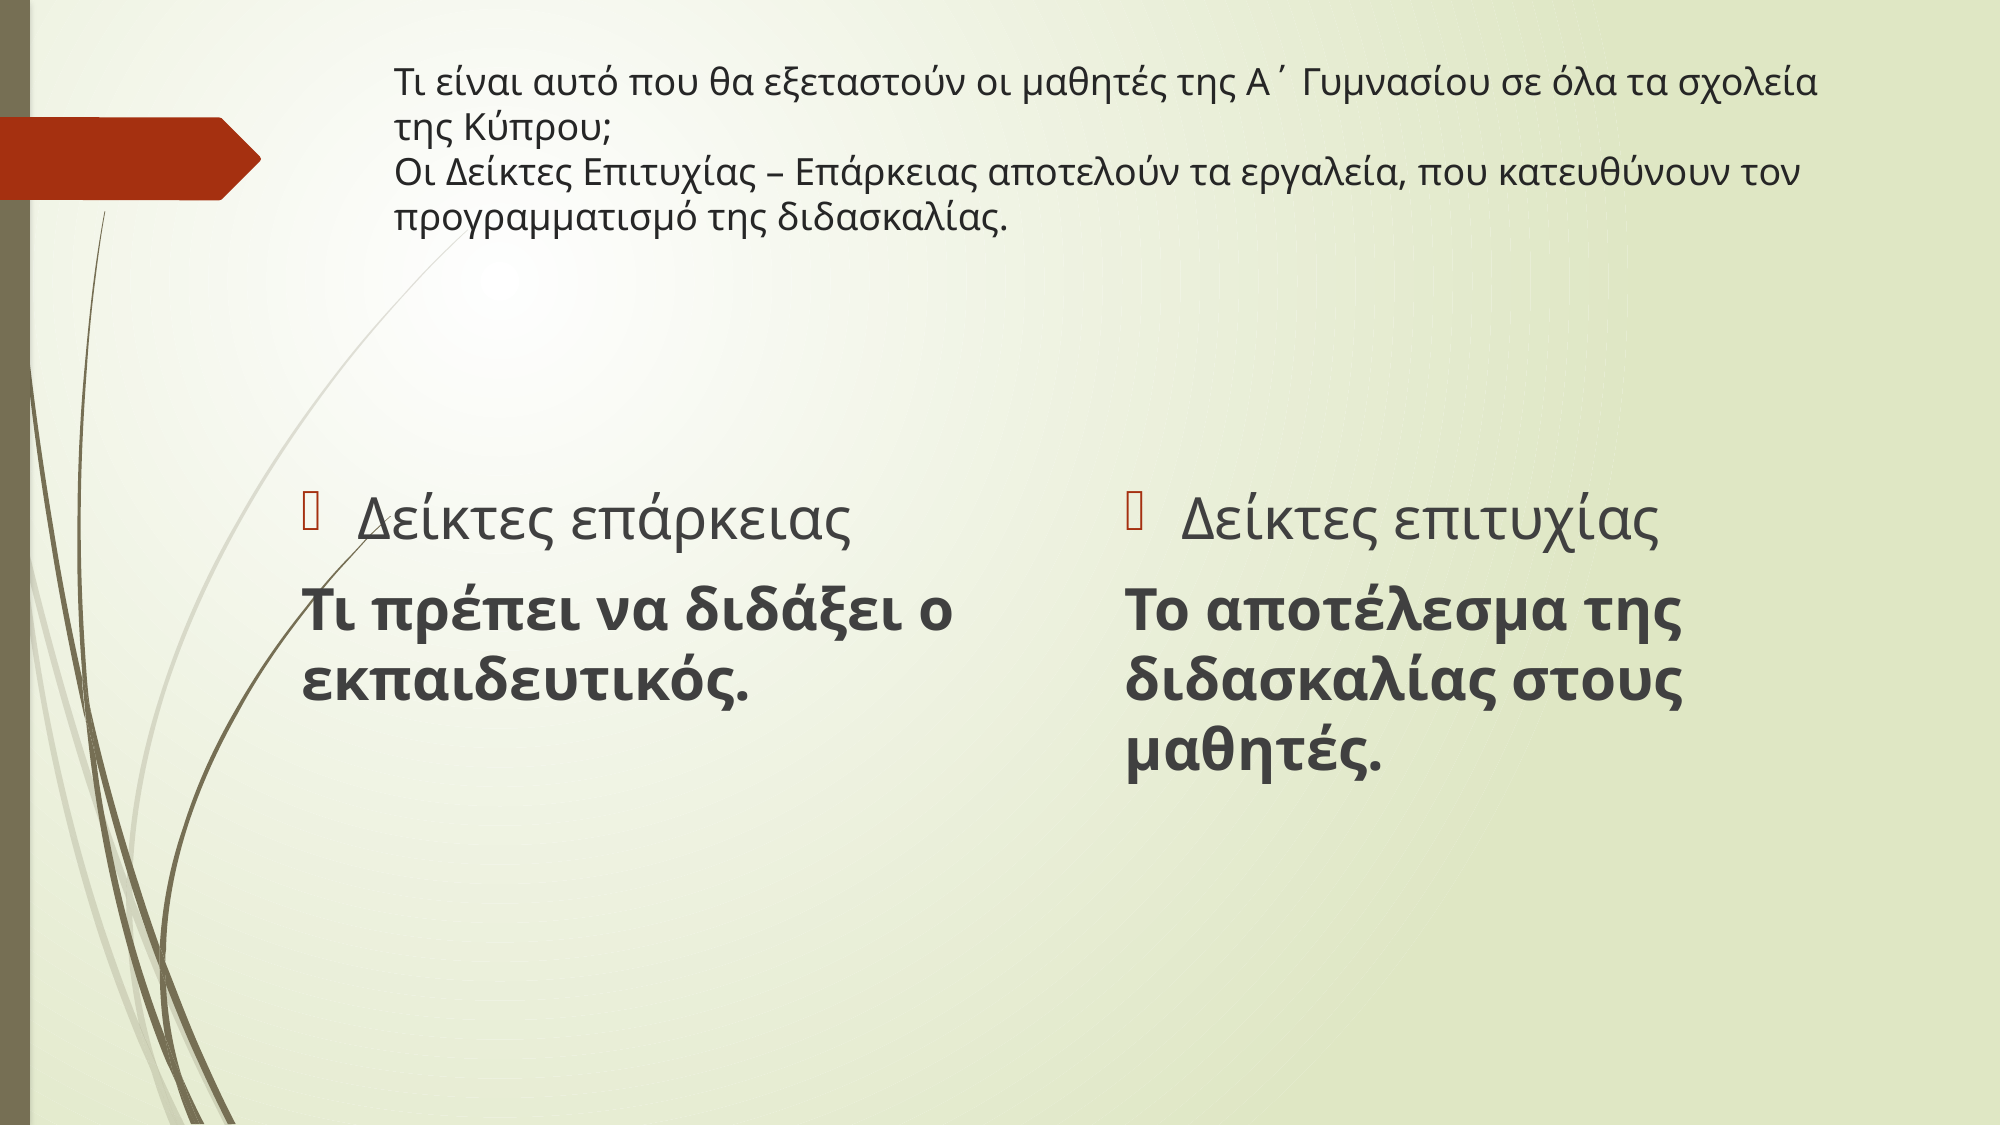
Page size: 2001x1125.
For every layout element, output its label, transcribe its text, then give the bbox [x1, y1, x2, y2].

list Δείκτες επιτυχίας Το αποτέλεσμα της διδασκαλίας στους μαθητές. [1109, 474, 1818, 1037]
list Δείκτες επάρκειας Τι πρέπει να διδάξει ο εκπαιδευτικός. [286, 474, 994, 1094]
title Τι είναι αυτό που θα εξεταστούν οι μαθητές της Α΄ Γυμνασίου σε όλα τα σχολεία της Κύπρου; Οι Δείκτες Επιτυχίας – Επάρκειας αποτελούν τα εργαλεία, που κατευθύνουν τον προγραμματισμό της διδασκαλίας. [378, 50, 1841, 403]
